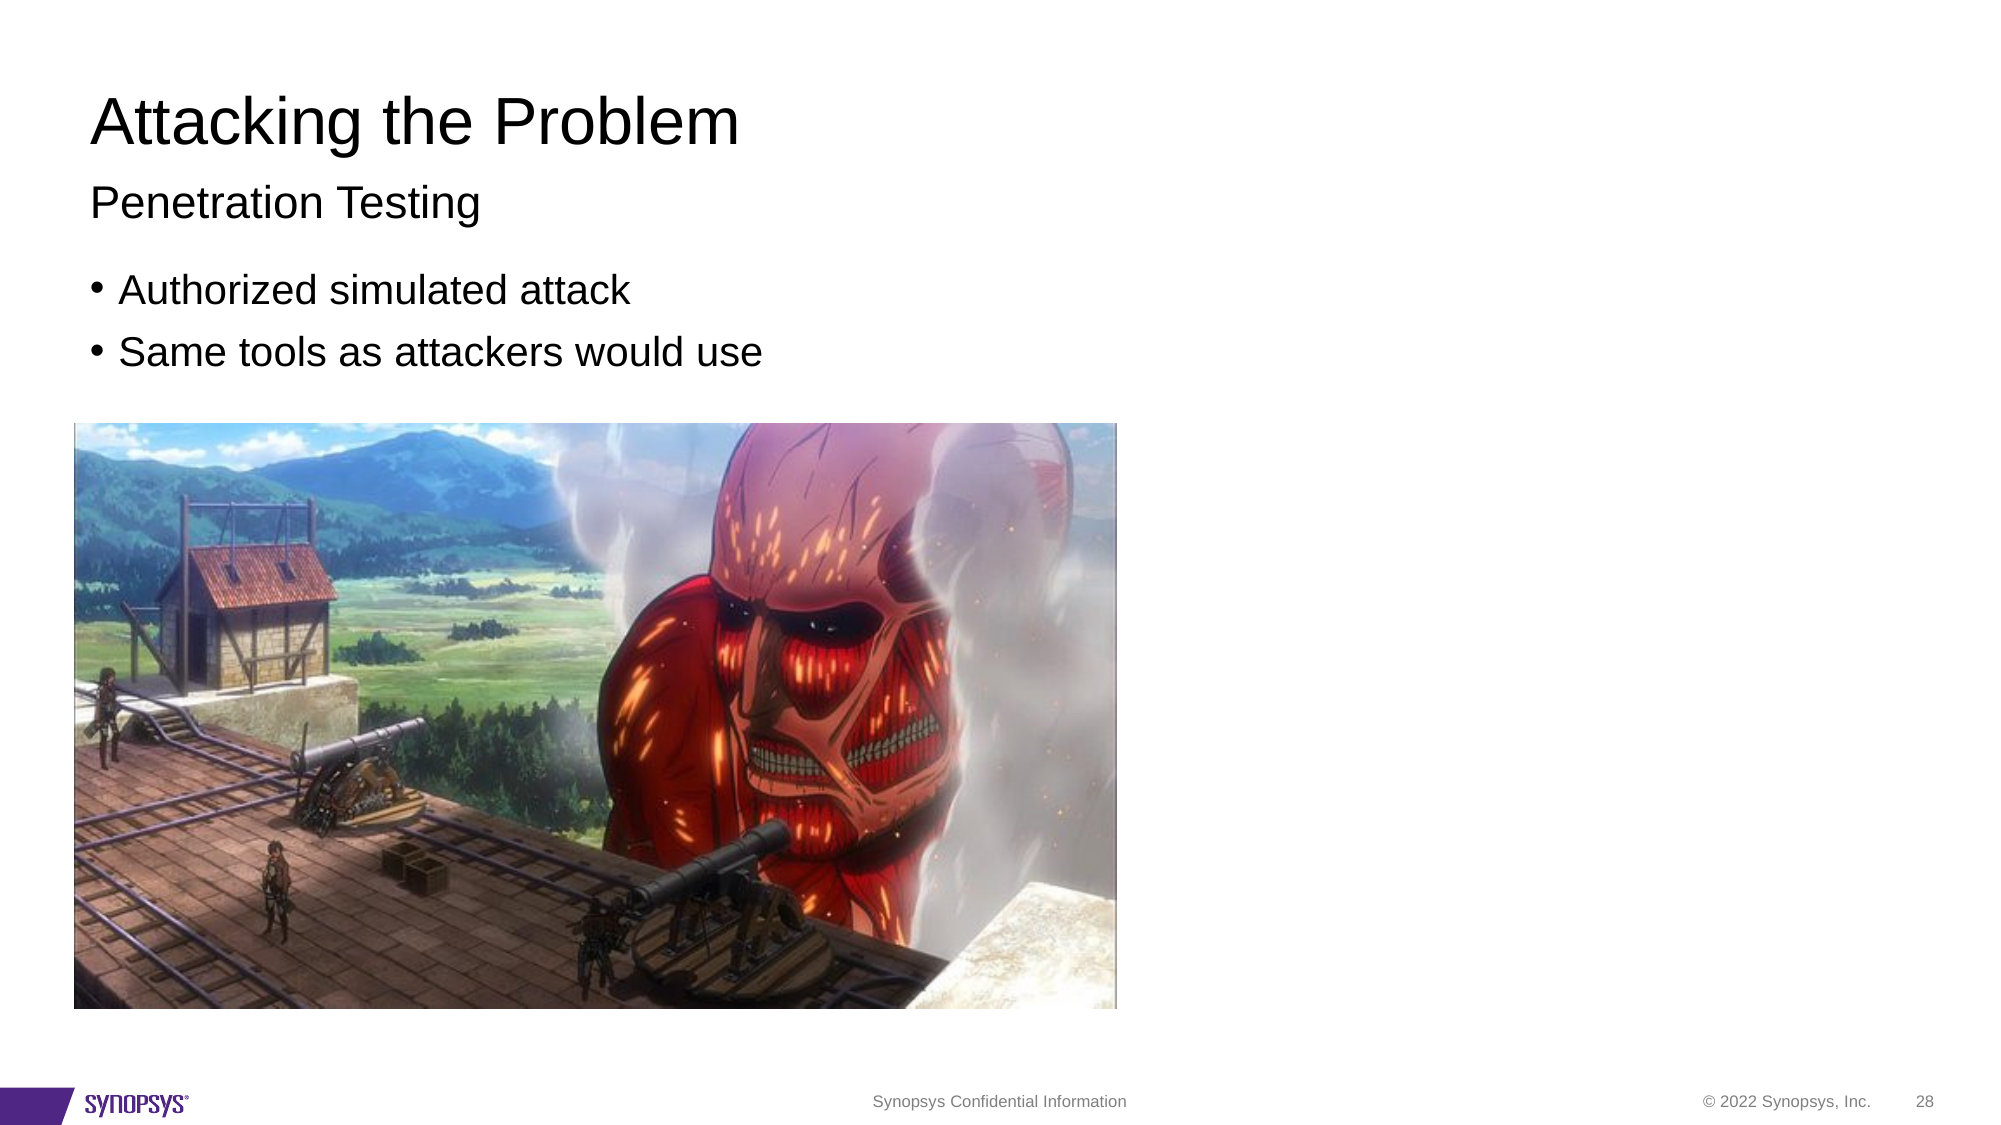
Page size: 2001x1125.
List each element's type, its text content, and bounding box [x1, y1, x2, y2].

picture [74, 423, 1117, 1009]
list Penetration Testing [74, 164, 1925, 225]
list Authorized simulated attack Same tools as attackers would use [74, 254, 1925, 1050]
title Attacking the Problem [75, 0, 1926, 165]
